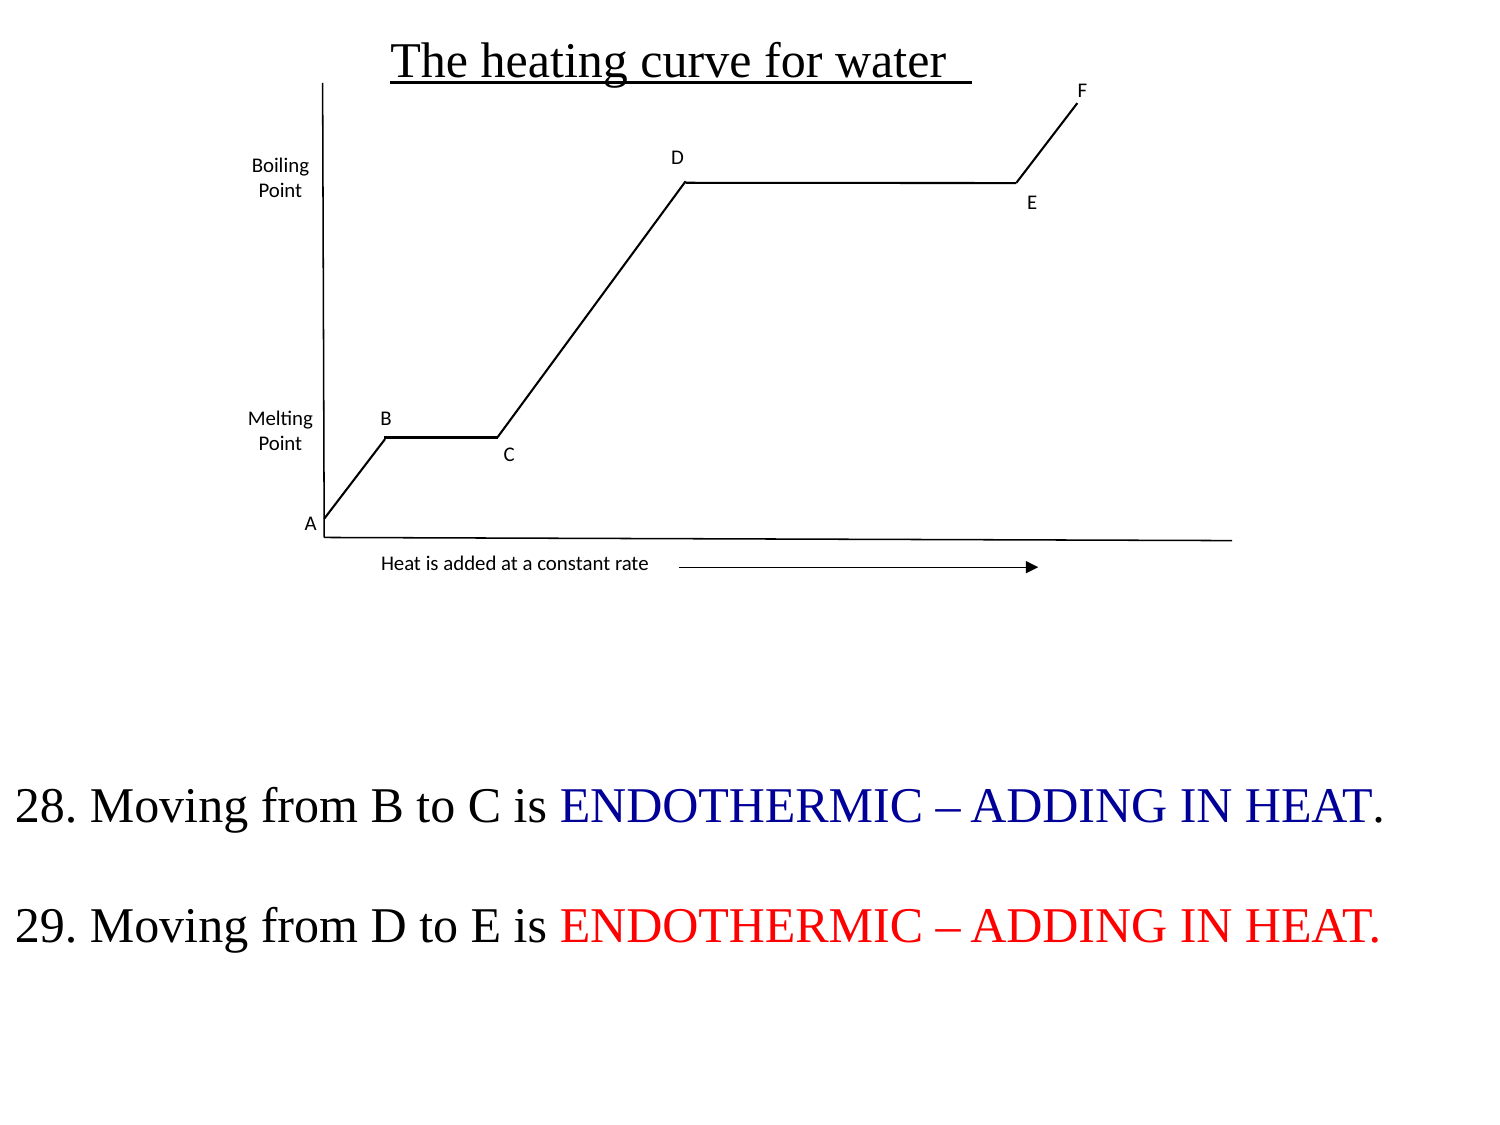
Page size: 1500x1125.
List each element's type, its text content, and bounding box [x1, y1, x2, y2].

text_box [323, 537, 1233, 541]
text_box Heat is added at a constant rate [374, 550, 1208, 625]
text_box The heating curve for water [384, 21, 990, 129]
text_box Boiling Point [238, 145, 317, 236]
text_box E [1021, 191, 1058, 219]
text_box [497, 180, 686, 438]
text_box A [286, 503, 317, 540]
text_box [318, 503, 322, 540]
text_box 28. Moving from B to C is ENDOTHERMIC – ADDING IN HEAT. 29. Moving from D to E is ENDOTHERMIC – ADDING IN HEAT. [0, 644, 1500, 1005]
text_box Melting Point [238, 398, 317, 490]
text_box C [497, 446, 534, 471]
text_box F [1057, 70, 1093, 107]
text_box D [653, 137, 690, 174]
text_box 52.61 X kJ [318, 398, 322, 490]
text_box B [361, 398, 398, 435]
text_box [323, 438, 386, 519]
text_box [1016, 102, 1078, 183]
